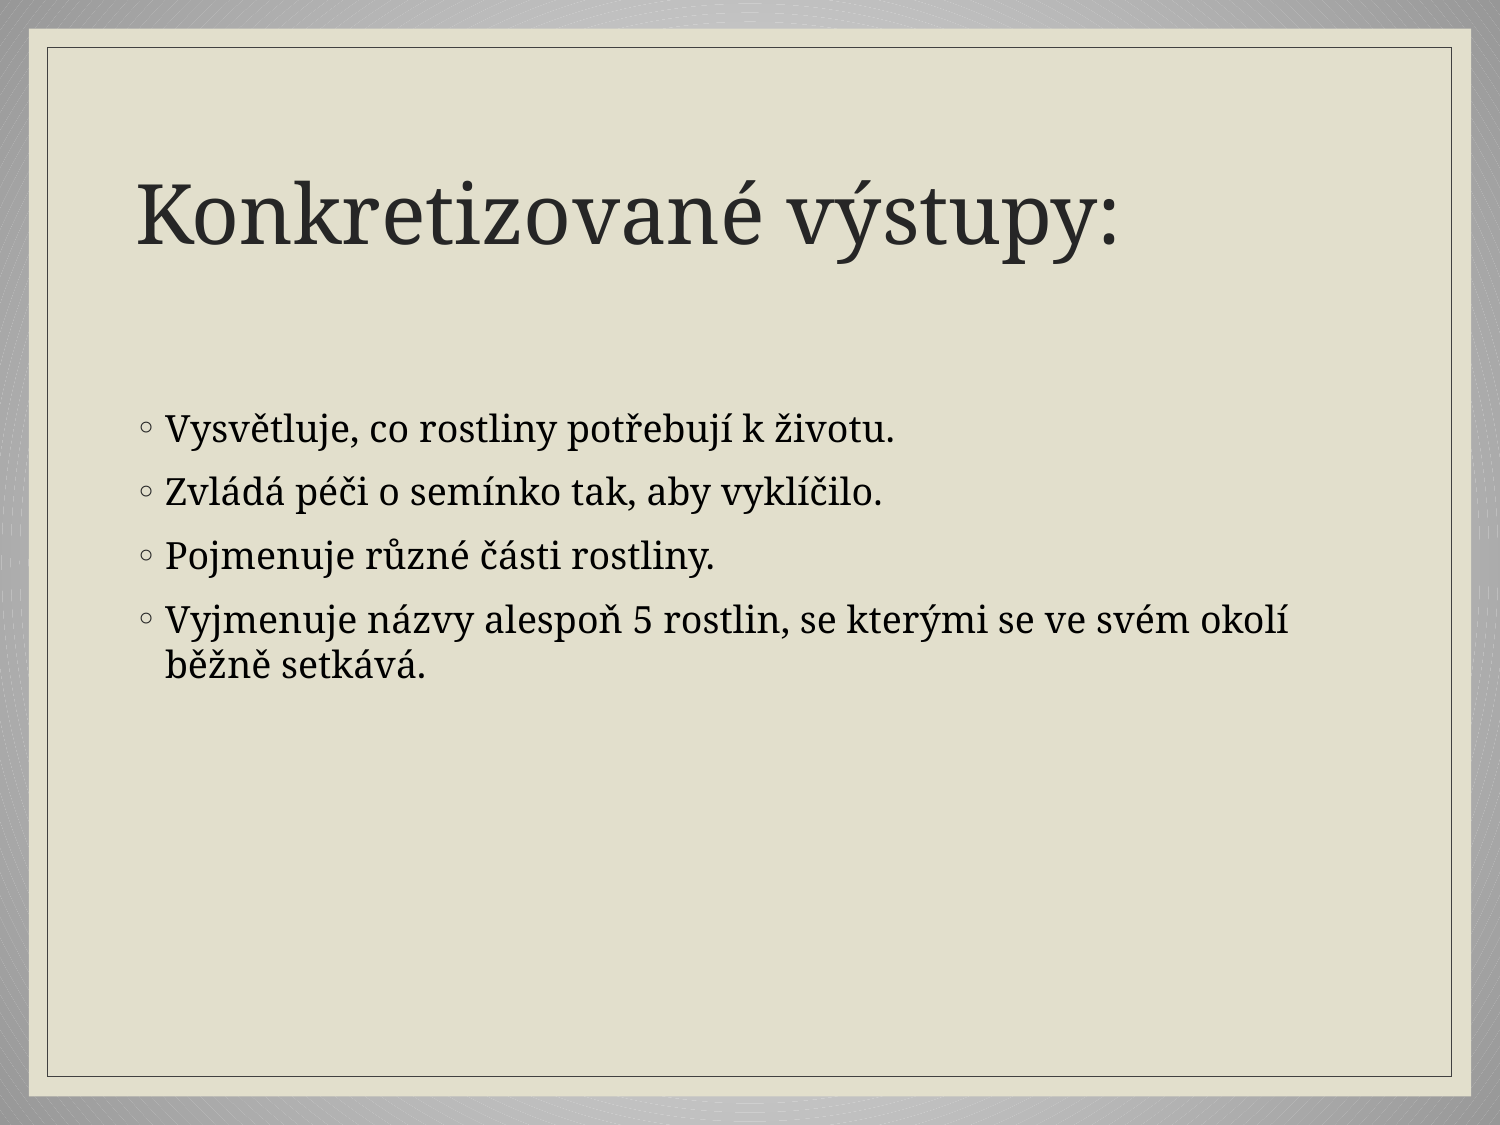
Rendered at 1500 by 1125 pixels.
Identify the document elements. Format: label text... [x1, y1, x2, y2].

list Vysvětluje, co rostliny potřebují k životu. Zvládá péči o semínko tak, aby vyklíčilo. Pojmenuje různé části rostliny. Vyjmenuje názvy alespoň 5 rostlin, se kterými se ve svém okolí běžně setkává. [120, 397, 1380, 922]
title Konkretizované výstupy: [120, 105, 1380, 331]
